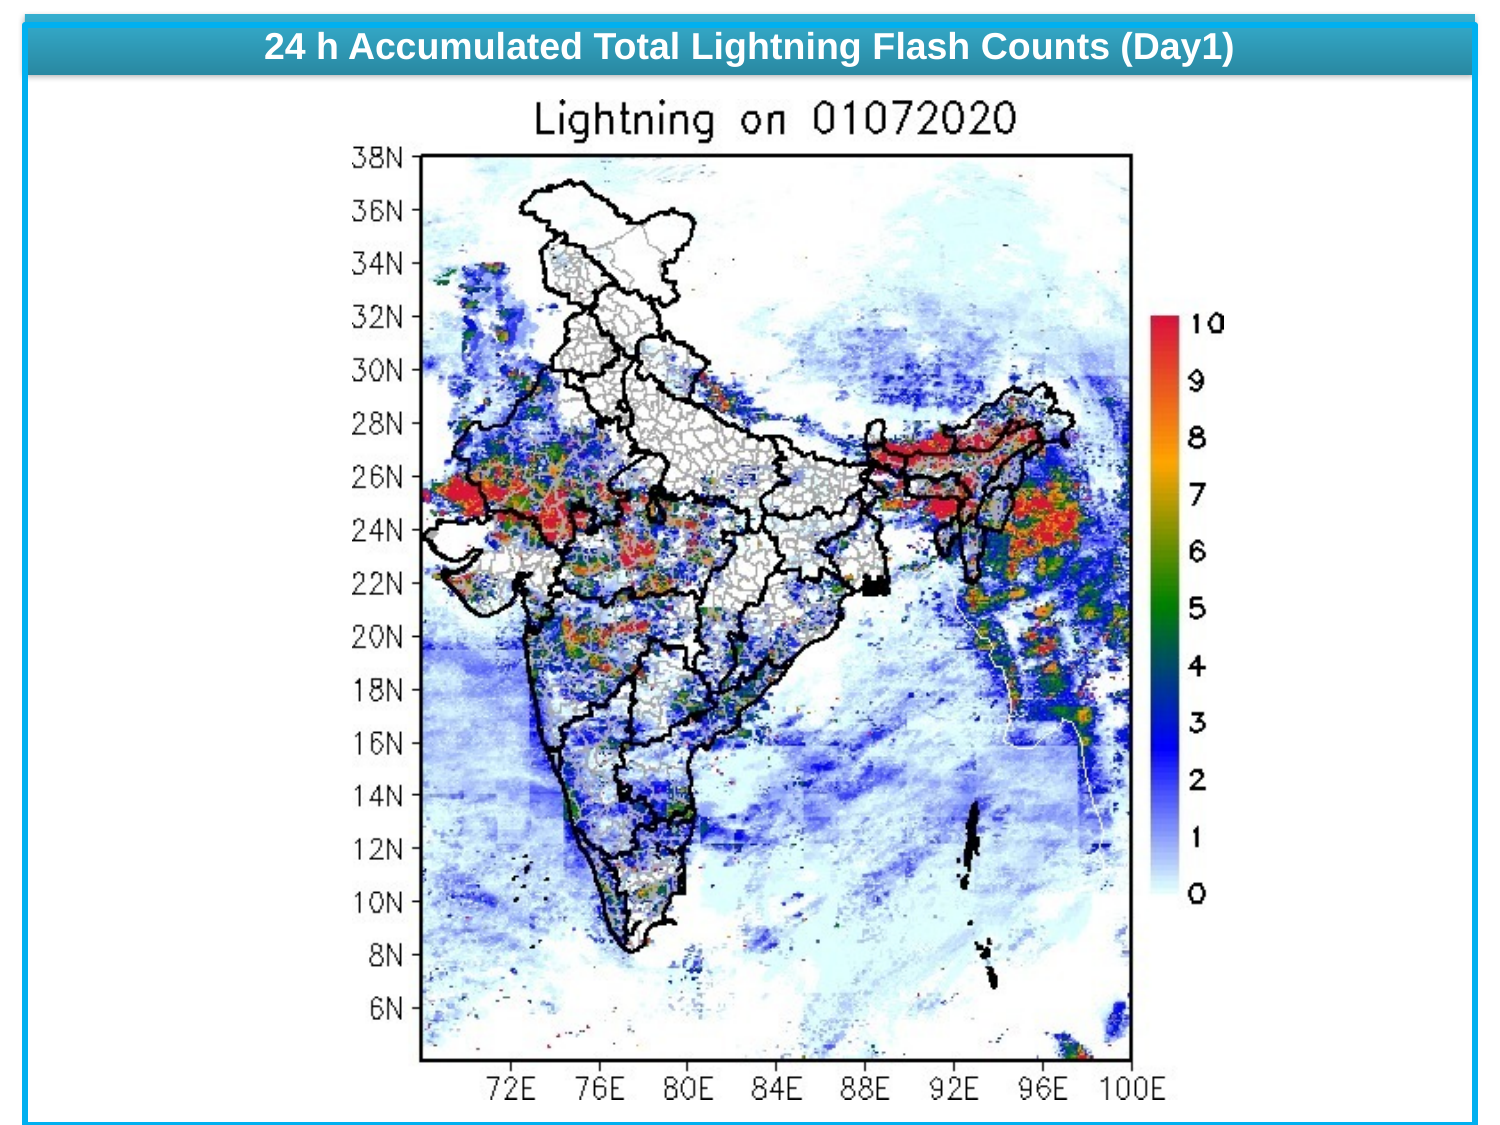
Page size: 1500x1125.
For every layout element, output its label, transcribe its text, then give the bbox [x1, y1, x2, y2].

picture [352, 99, 1224, 1101]
text_box 24 h Accumulated Total Lightning Flash Counts (Day1) [24, 14, 1475, 23]
text_box [23, 23, 1477, 1125]
